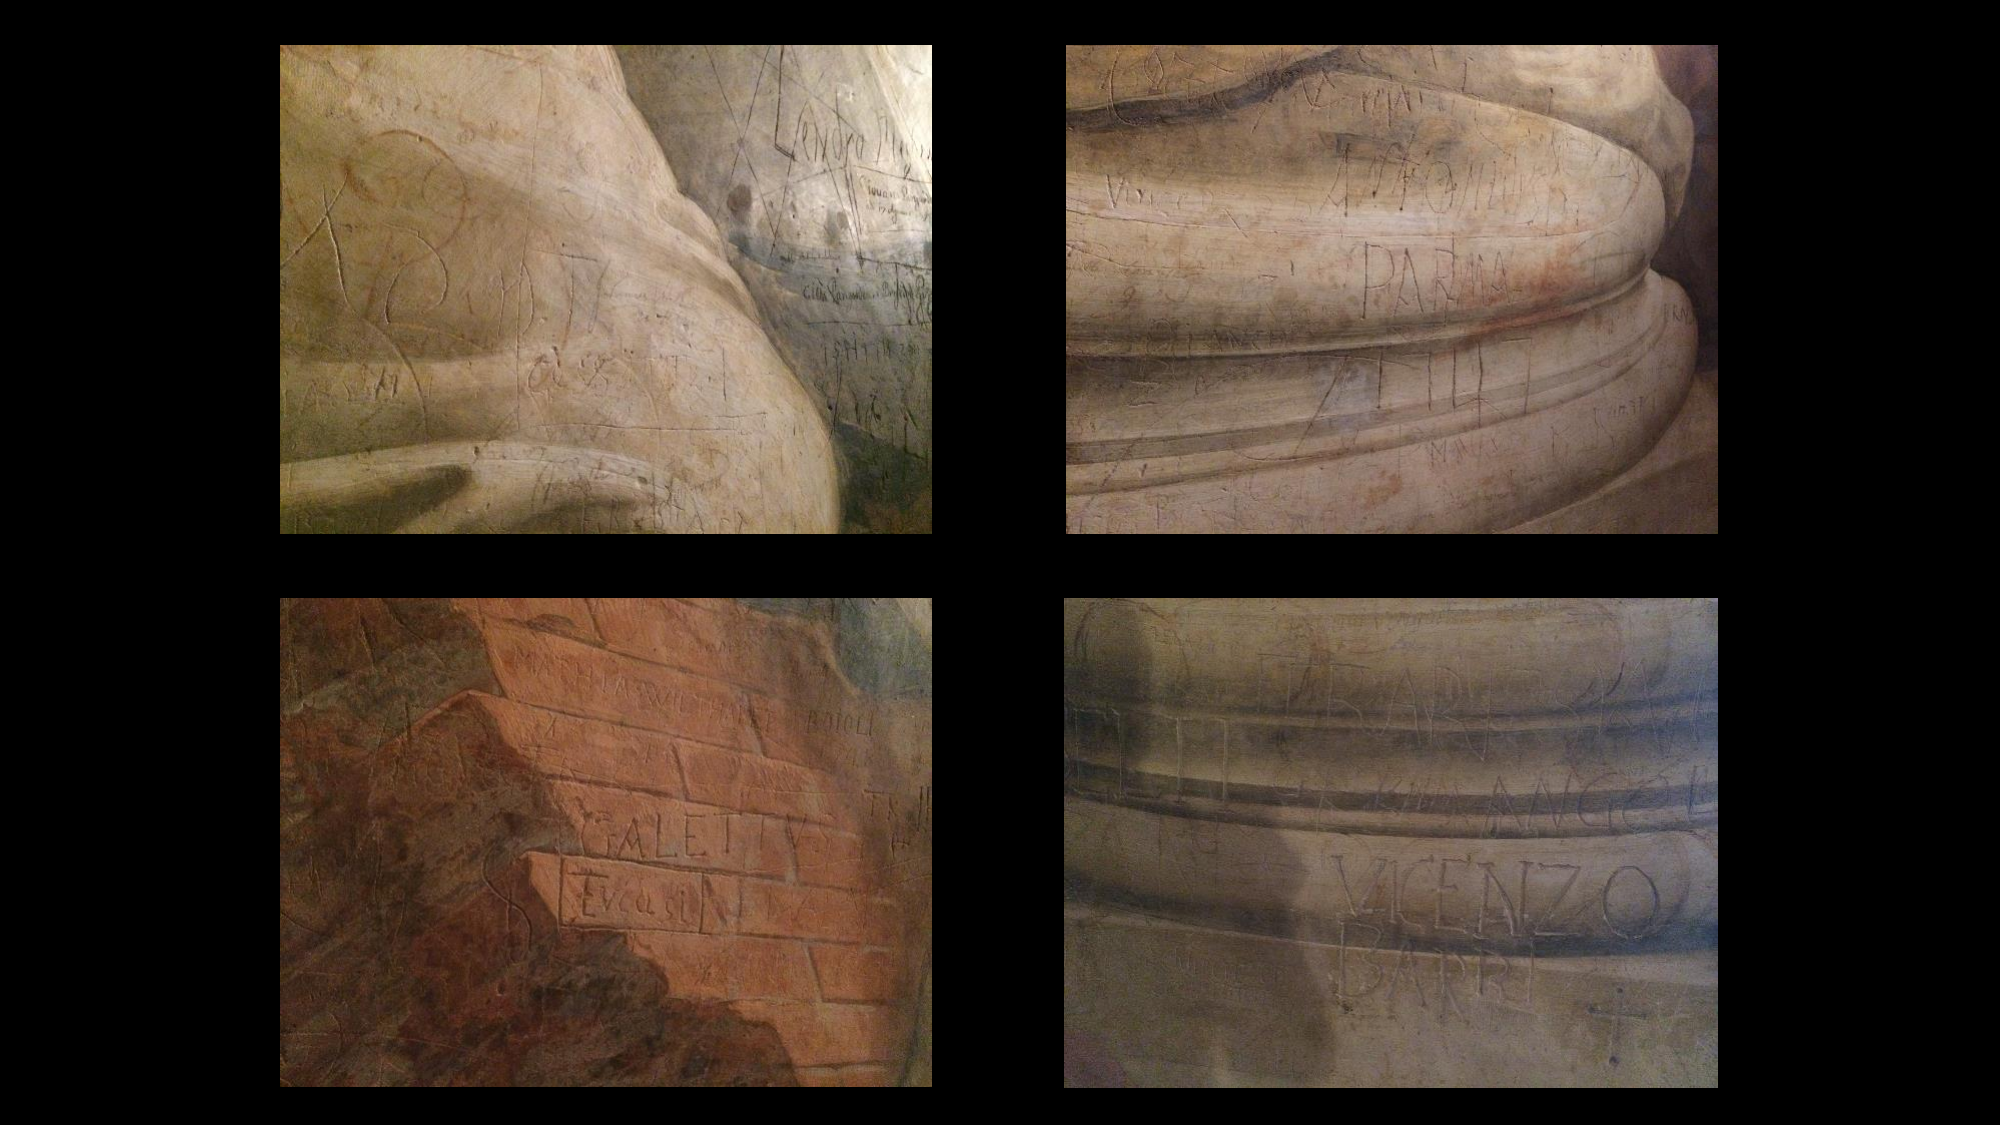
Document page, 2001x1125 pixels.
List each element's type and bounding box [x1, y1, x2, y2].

list [947, 44, 1837, 534]
picture [279, 597, 932, 1088]
picture [279, 44, 932, 534]
picture [1064, 597, 1718, 1089]
